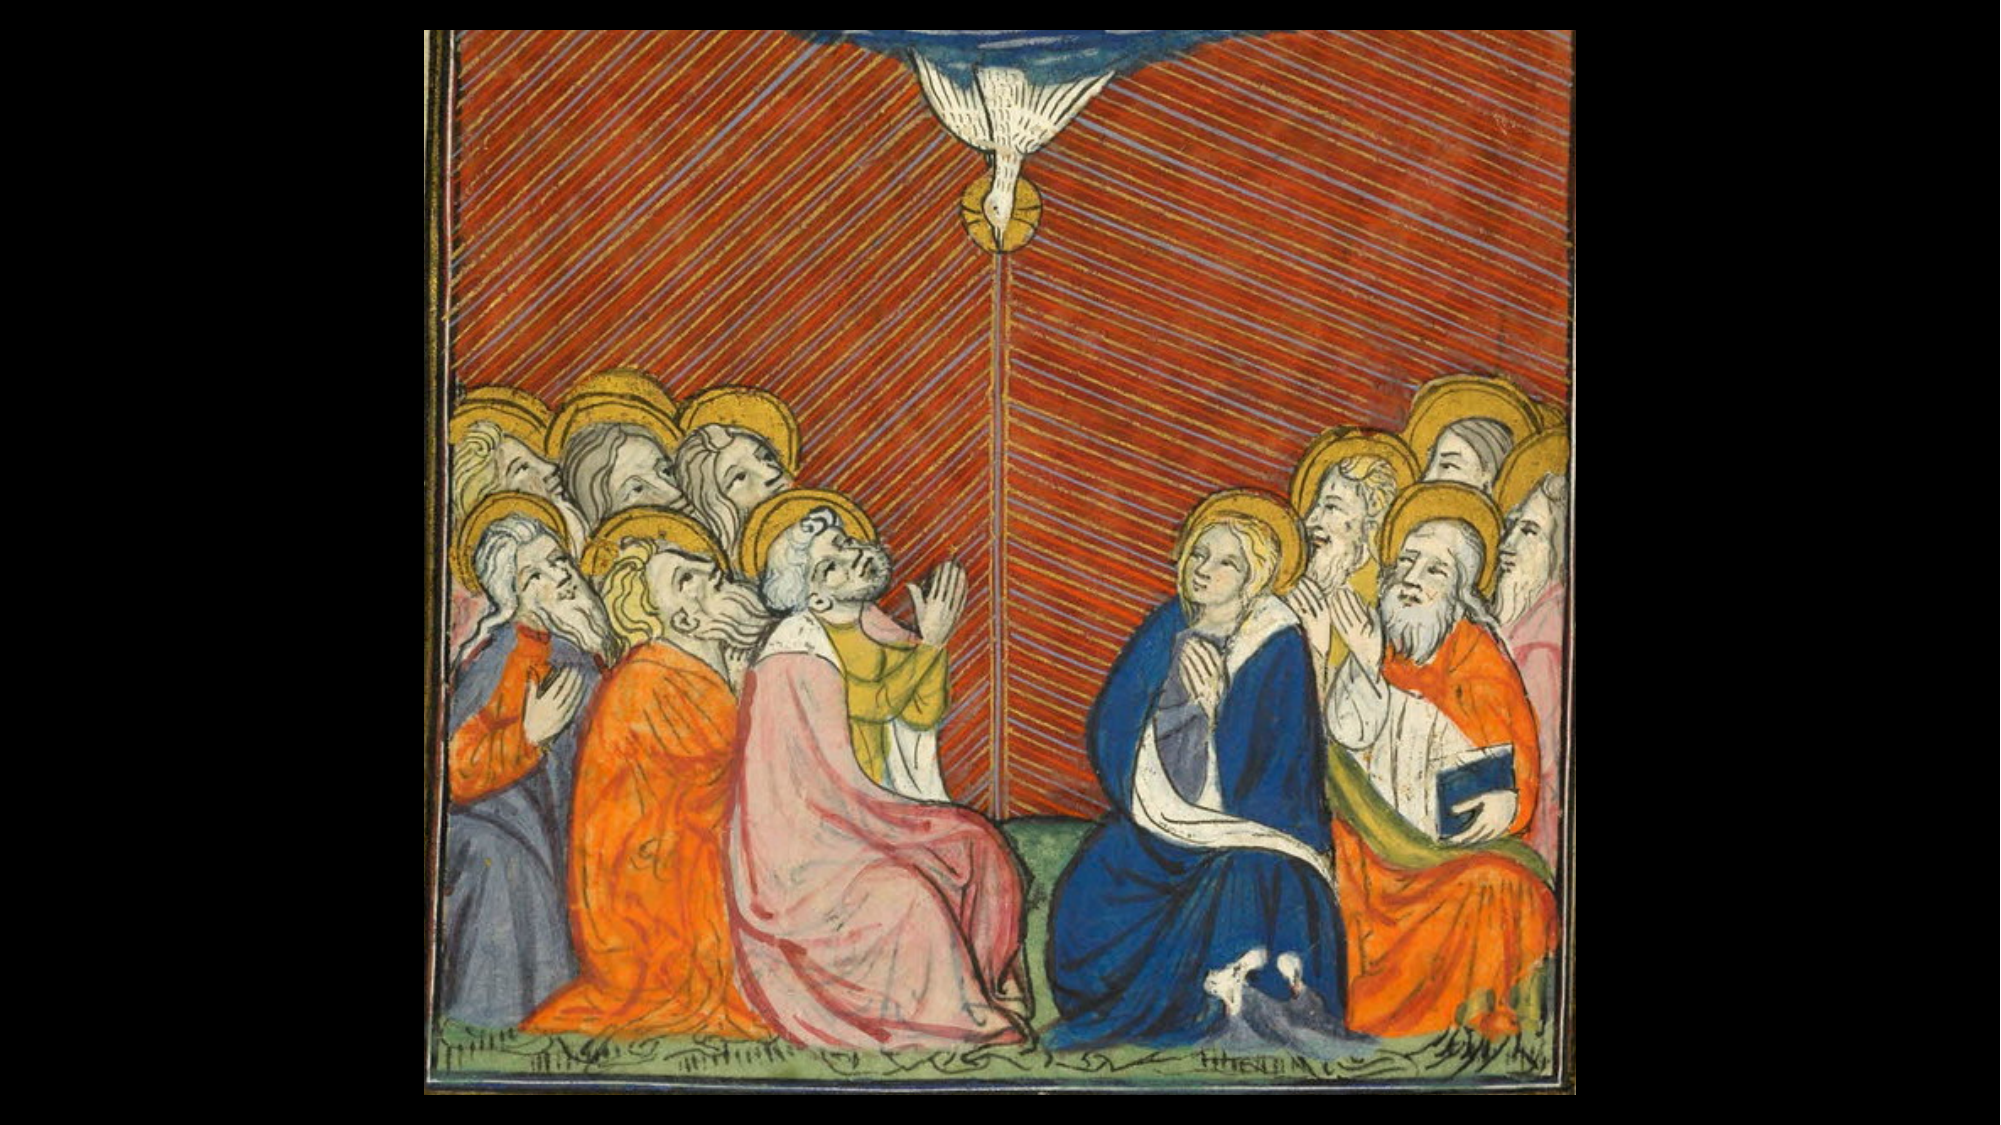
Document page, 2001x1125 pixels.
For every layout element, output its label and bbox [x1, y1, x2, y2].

picture [423, 30, 1576, 1095]
